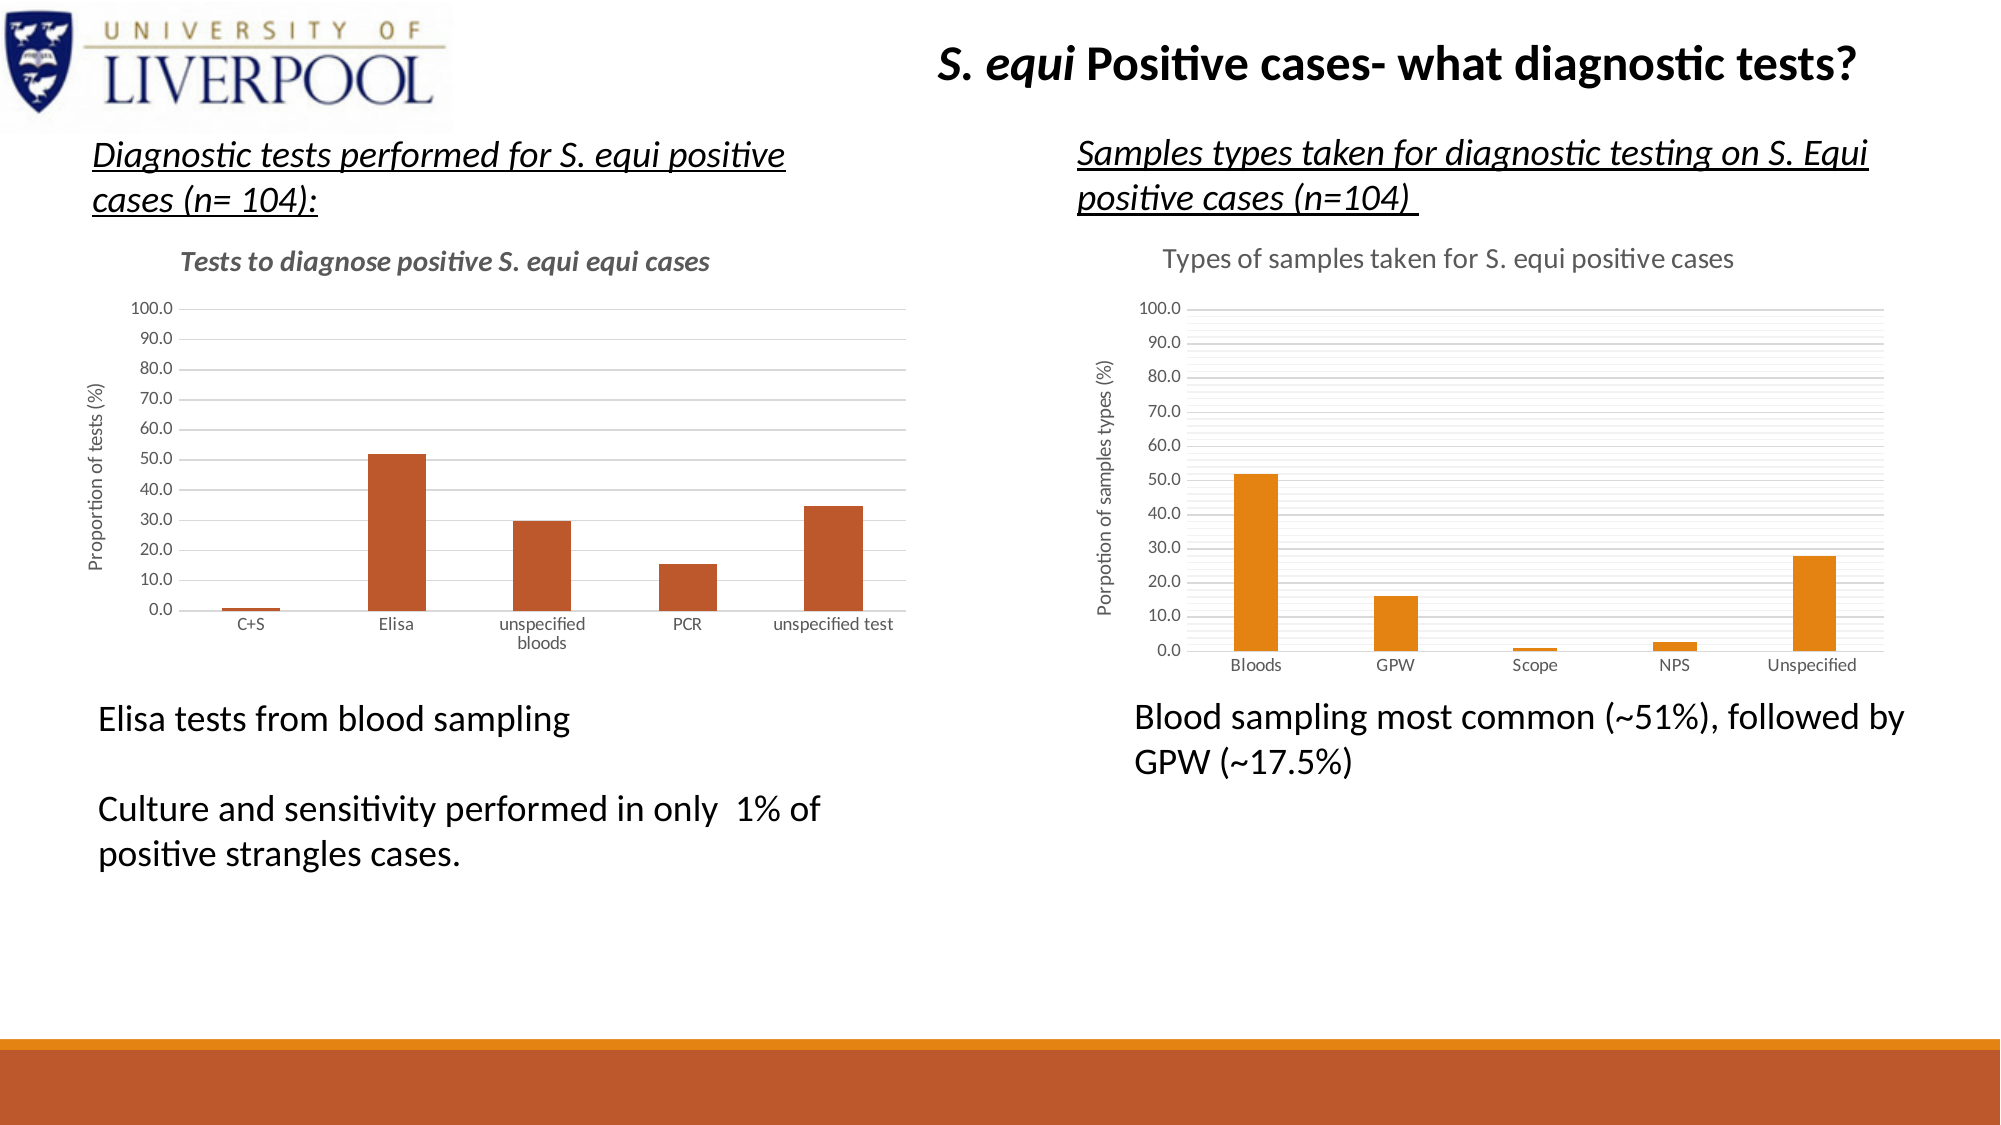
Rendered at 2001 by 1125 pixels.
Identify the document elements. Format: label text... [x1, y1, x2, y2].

text_box S. equi Positive cases- what diagnostic tests? [923, 22, 2000, 98]
chart [53, 226, 925, 664]
text_box Samples types taken for diagnostic testing on S. Equi positive cases (n=104) [1062, 120, 1901, 225]
picture [0, 1, 454, 134]
text_box Blood sampling most common (~51%), followed by GPW (~17.5%) [1119, 684, 1973, 880]
text_box Elisa tests from blood sampling Culture and sensitivity performed in only 1% of positive strangles cases. [83, 686, 922, 882]
chart [1061, 226, 1902, 686]
text_box Diagnostic tests performed for S. equi positive cases (n= 104): [77, 122, 829, 224]
text_box / [0, 0, 2000, 1040]
